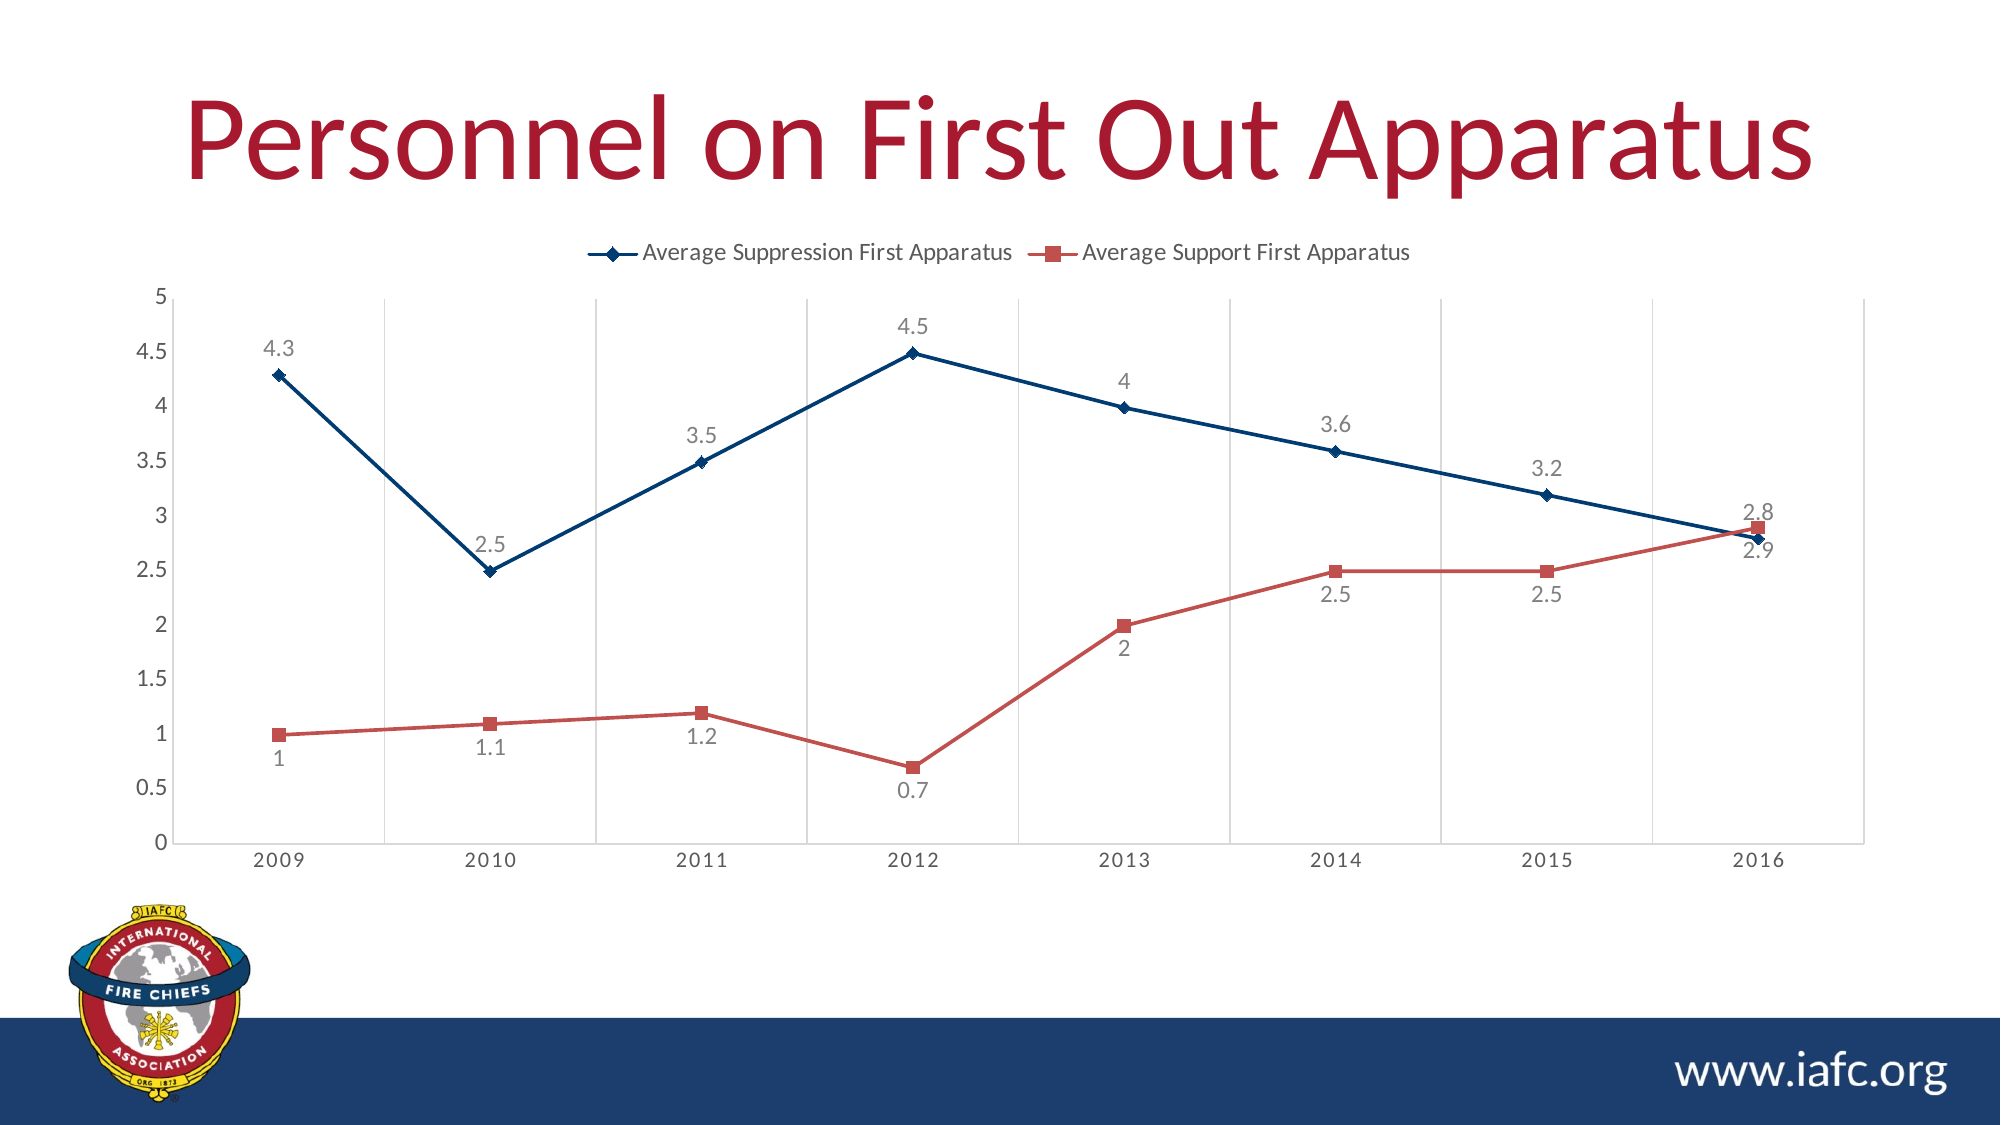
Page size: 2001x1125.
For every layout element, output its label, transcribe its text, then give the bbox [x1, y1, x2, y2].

picture [0, 0, 2000, 1125]
chart [99, 224, 1901, 888]
title Personnel on First Out Apparatus [99, 37, 1900, 223]
